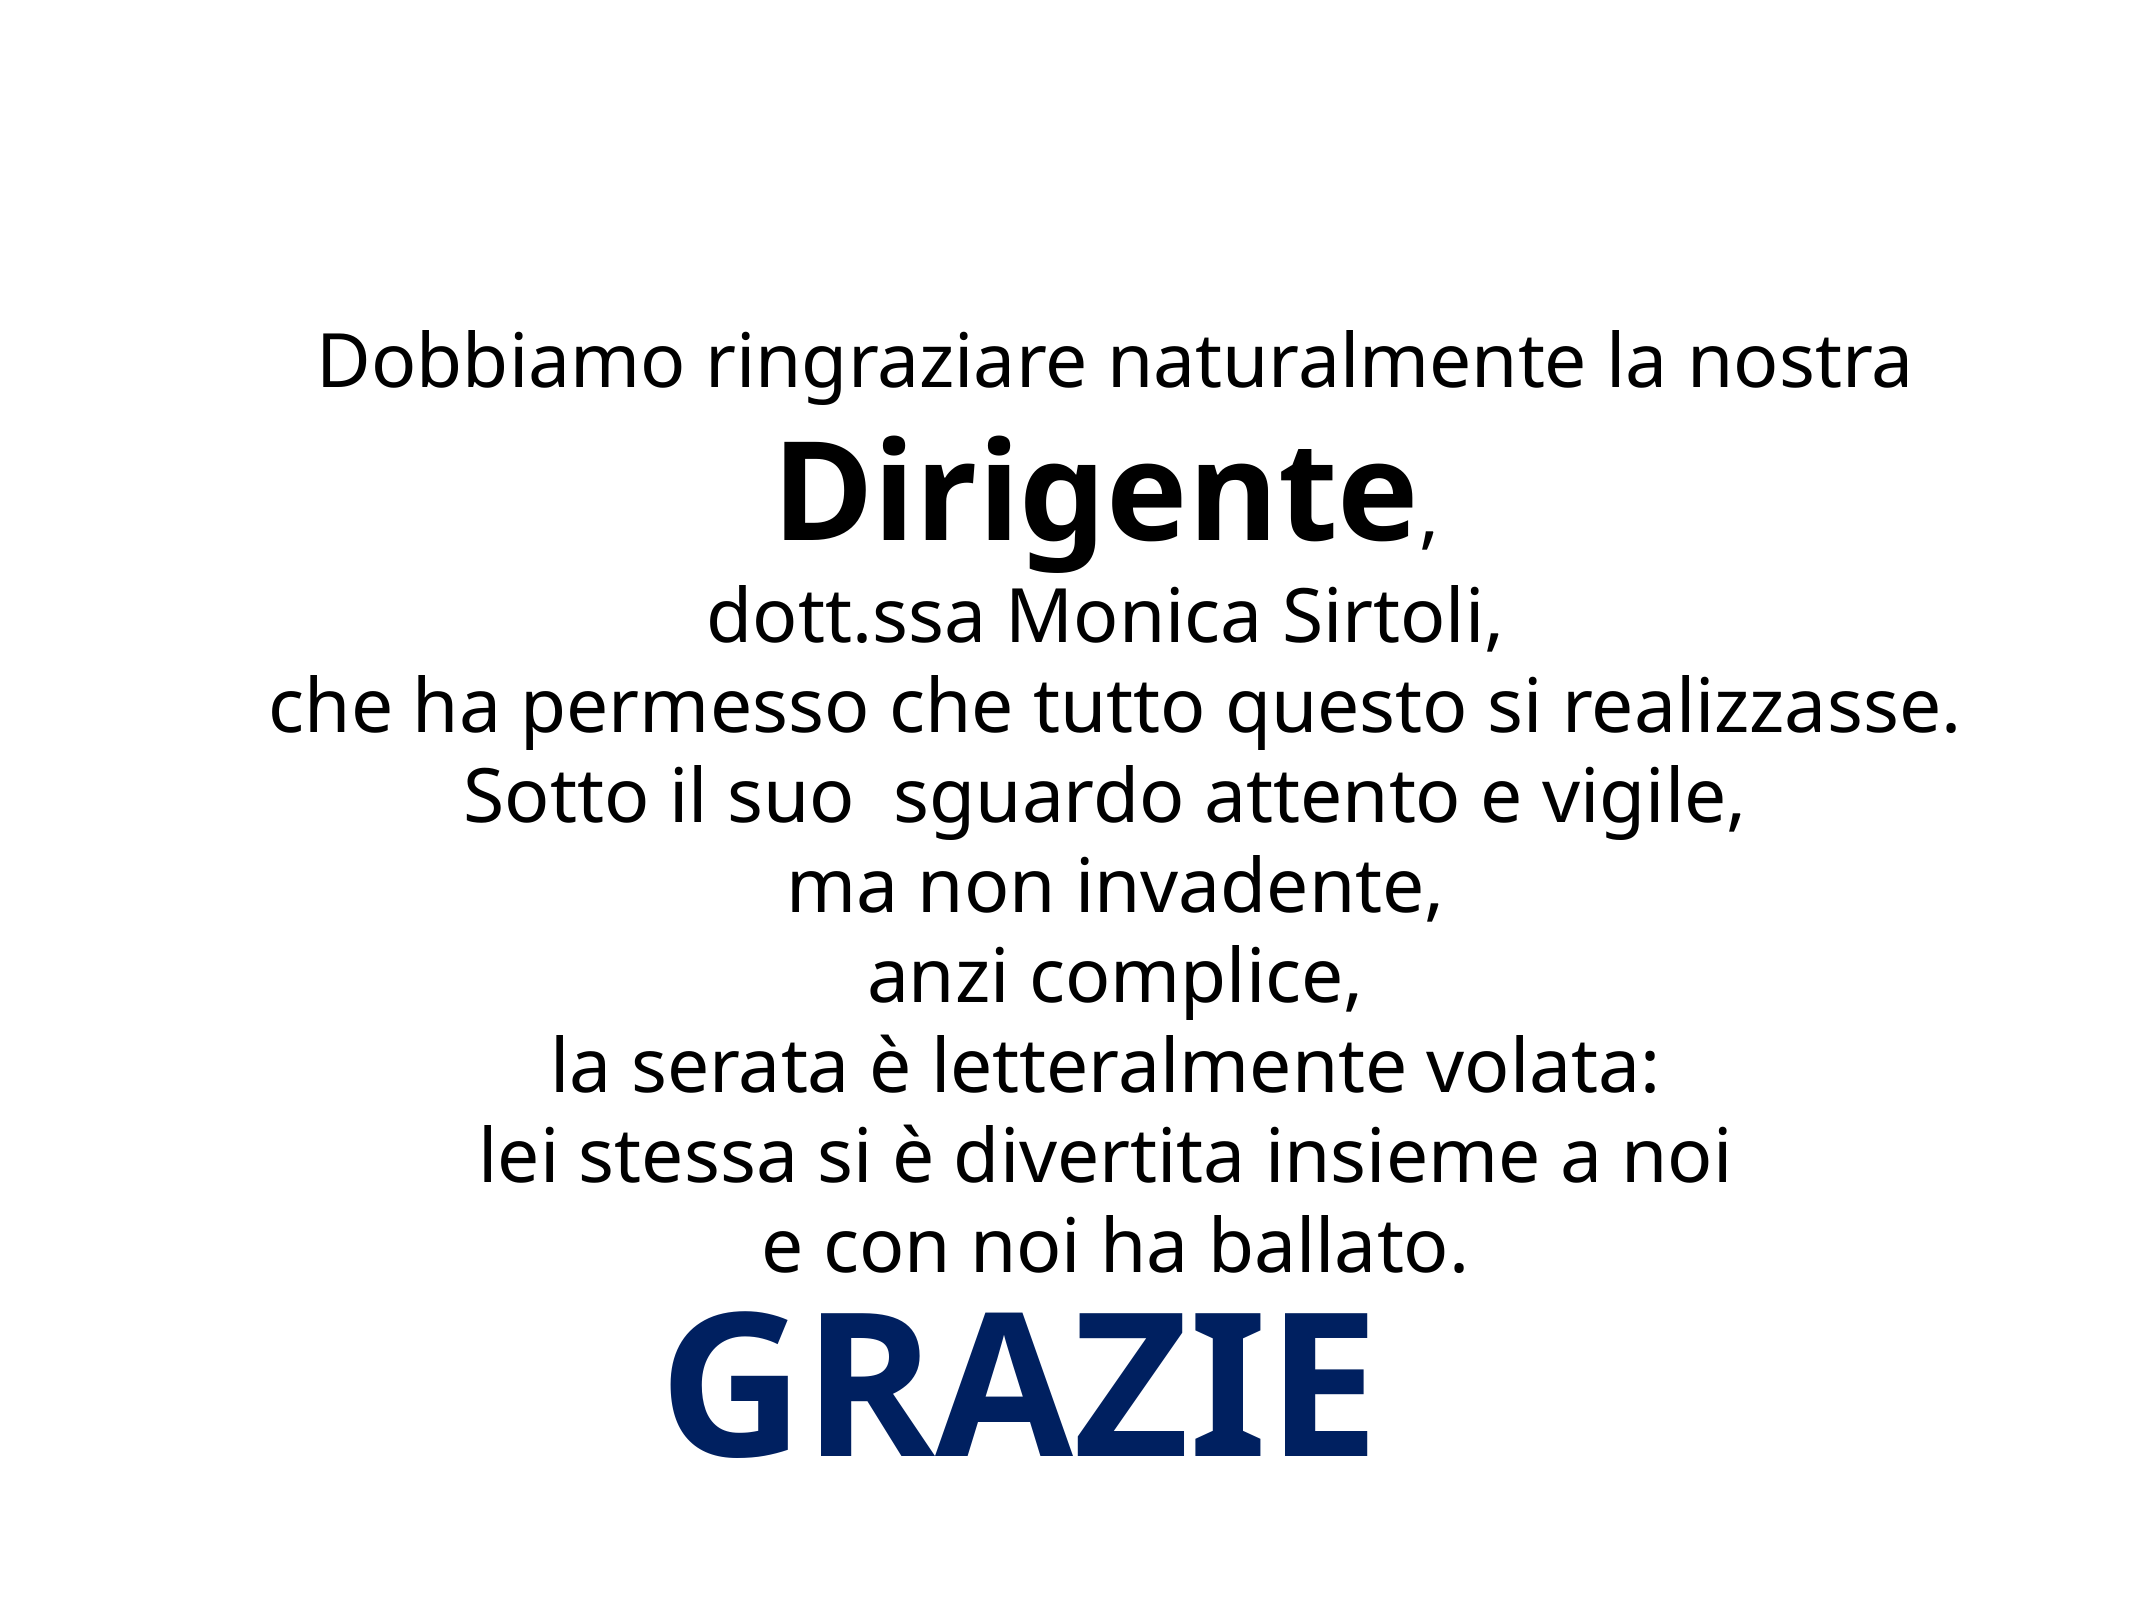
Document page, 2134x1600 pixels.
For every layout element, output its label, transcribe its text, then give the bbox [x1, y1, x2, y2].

text_box GRAZIE [168, 1248, 1870, 1504]
text_box Dobbiamo ringraziare naturalmente la nostra Dirigente, dott.ssa Monica Sirtoli, che ha permesso che tutto questo si realizzasse. Sotto il suo sguardo attento e vigile, ma non invadente, anzi complice, la serata è letteralmente volata: lei stessa si è divertita insieme a noi e con noi ha ballato. [98, 304, 2134, 1296]
